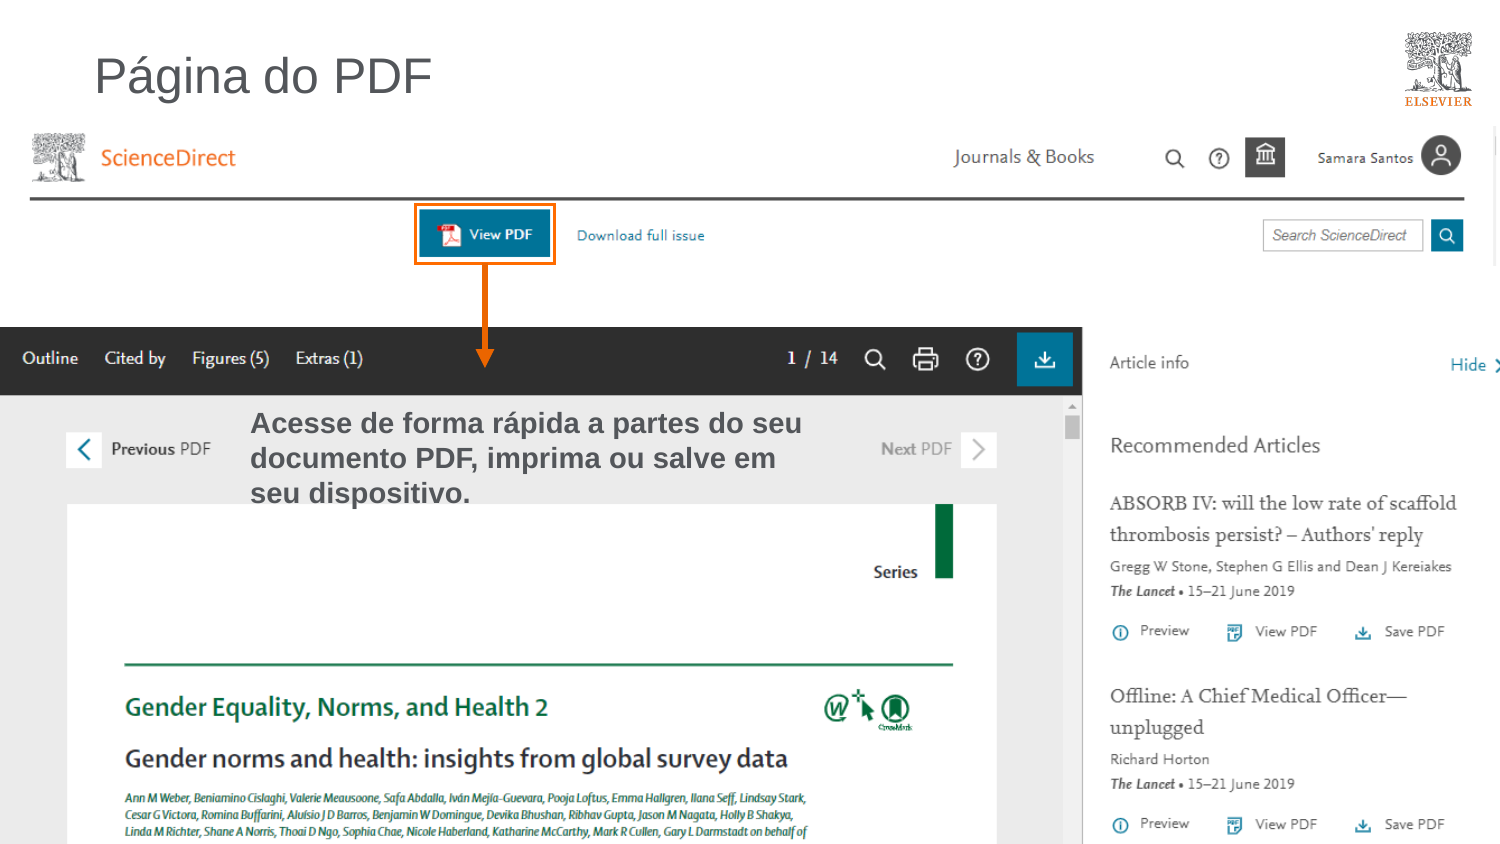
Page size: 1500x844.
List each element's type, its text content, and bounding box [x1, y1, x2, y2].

picture [1405, 32, 1472, 106]
picture [0, 327, 1500, 844]
picture [0, 126, 1497, 266]
title Página do PDF [94, 32, 1378, 115]
